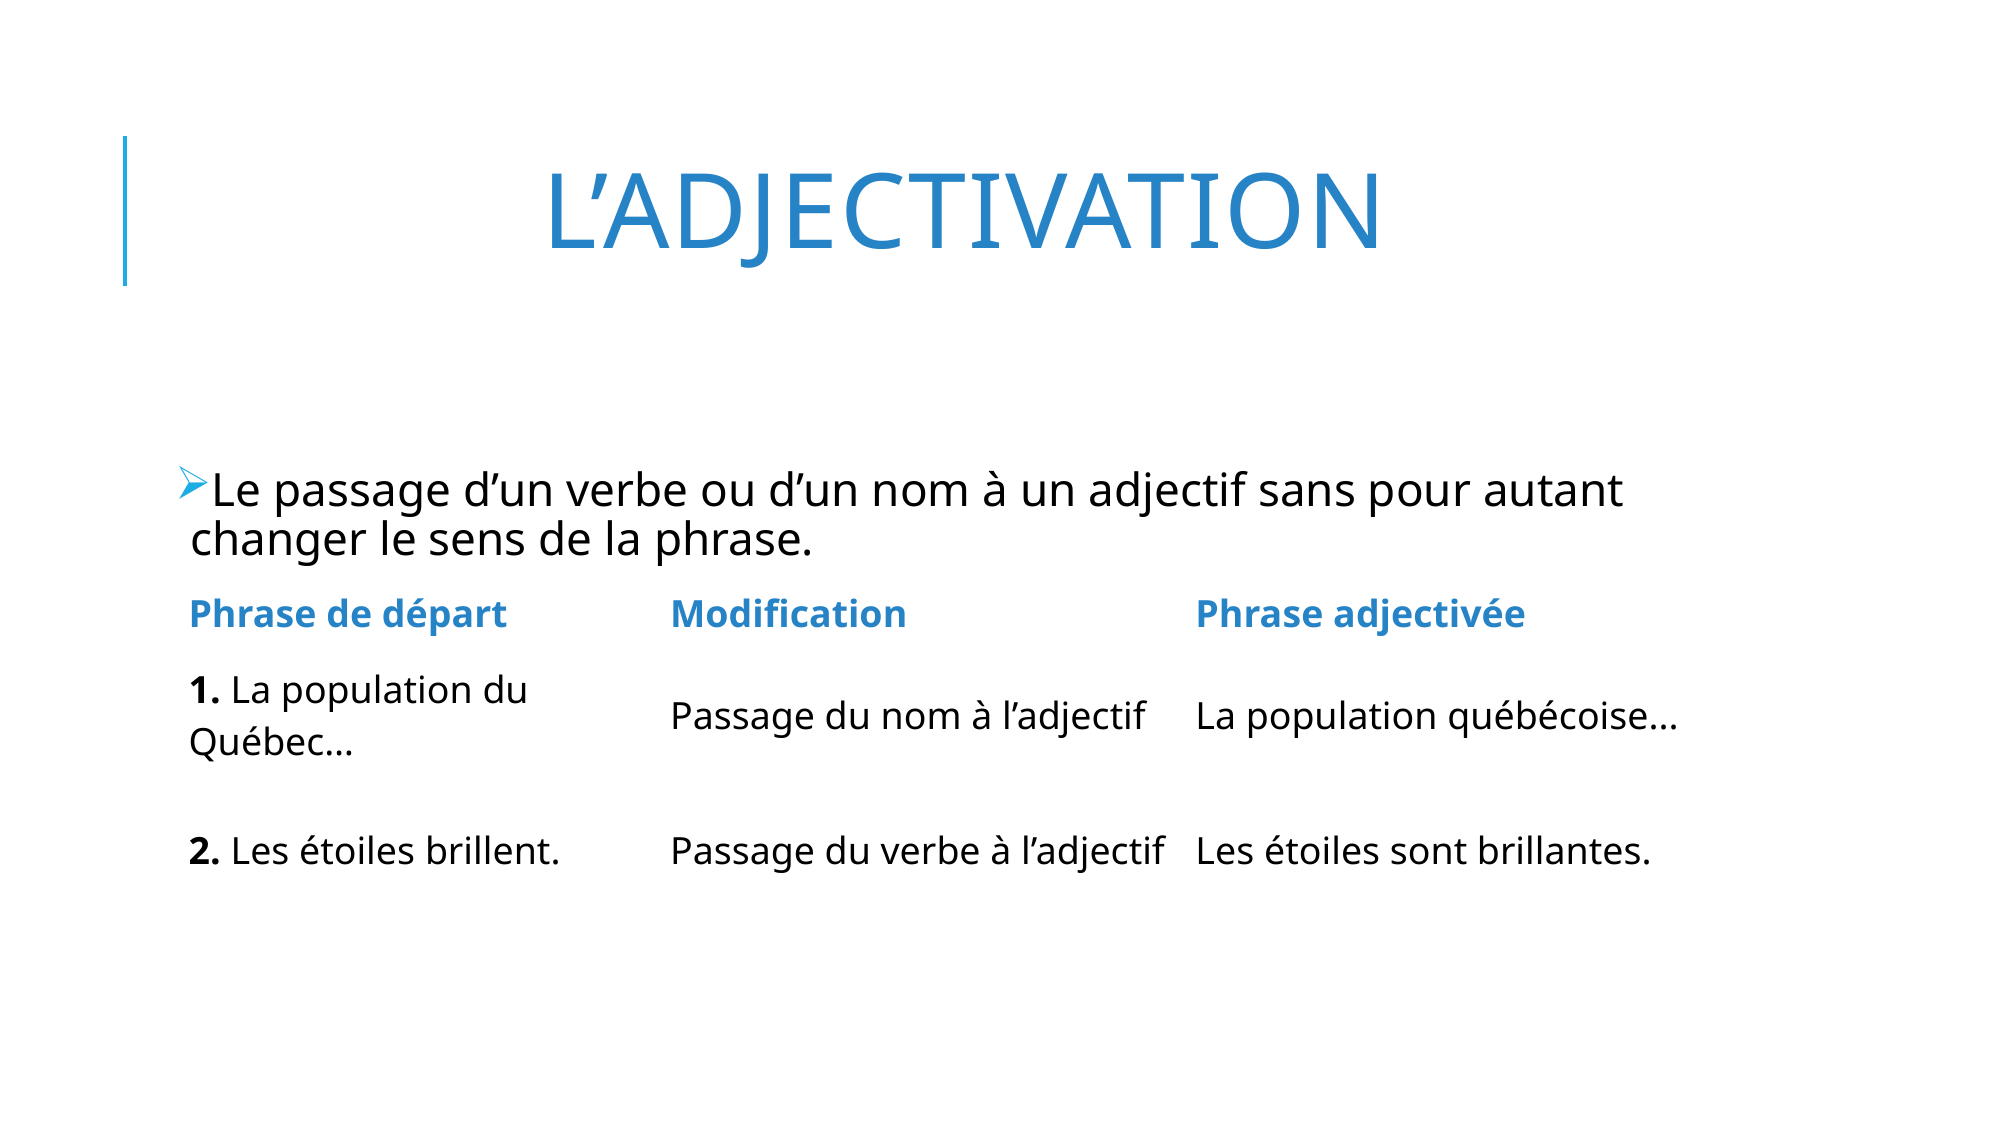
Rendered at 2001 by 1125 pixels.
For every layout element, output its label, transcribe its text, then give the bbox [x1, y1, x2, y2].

table_cell Passage du nom à l’adjectif [670, 647, 1195, 783]
table_cell 2. Les étoiles brillent. [189, 783, 670, 918]
table_header Phrase adjectivée [1195, 580, 1698, 647]
table_cell La population québécoise... [1195, 647, 1698, 783]
list Le passage d’un verbe ou d’un nom à un adjectif sans pour autant changer le sens de la phrase. [168, 375, 1763, 1035]
title L’adjectivation [168, 96, 1763, 342]
table_cell Les étoiles sont brillantes. [1195, 783, 1698, 918]
table_cell Passage du verbe à l’adjectif [670, 783, 1195, 918]
table_header Phrase de départ [189, 580, 670, 647]
table_header Modification [670, 580, 1195, 647]
table_cell 1. La population du Québec… [189, 647, 670, 783]
